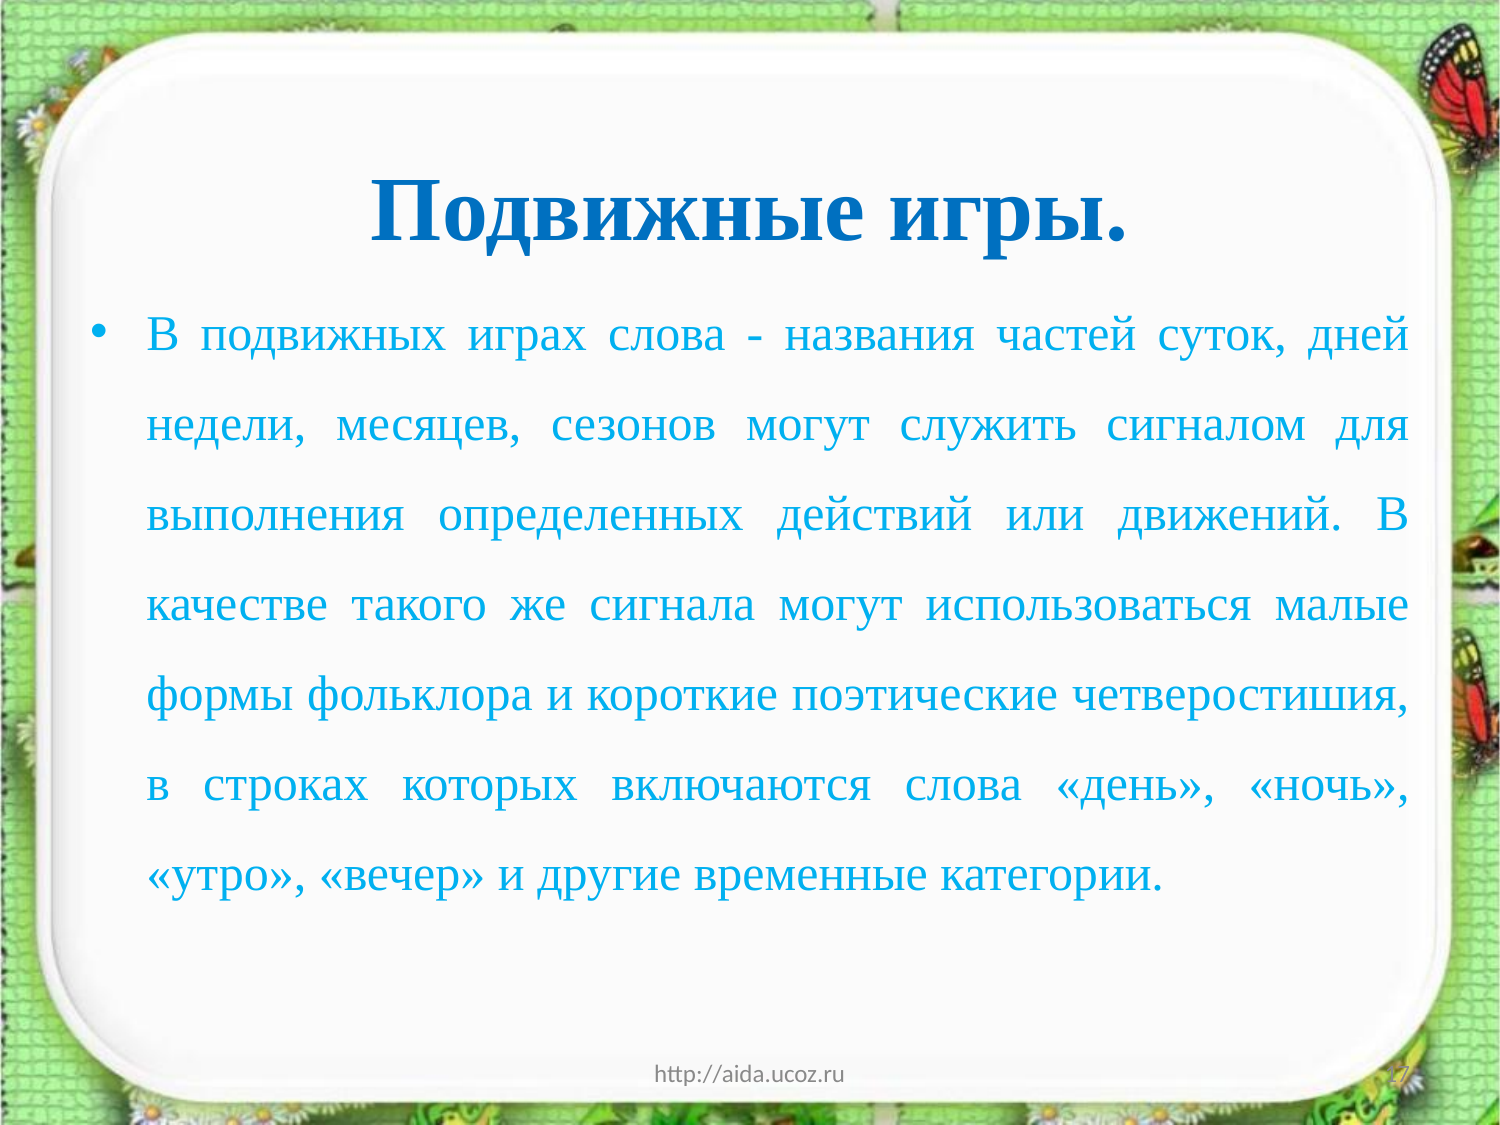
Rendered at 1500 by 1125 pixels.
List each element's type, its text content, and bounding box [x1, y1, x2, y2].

list В подвижных играх слова - названия частей суток, дней недели, месяцев, сезонов могут служить сигналом для выполнения определенных действий или движений. В качестве такого же сигнала могут использоваться малые формы фольклора и короткие поэтические четверостишия, в строках которых включаются слова «день», «ночь», «утро», «вечер» и другие временные категории. [74, 262, 1426, 1006]
slide_number [75, 1042, 425, 1103]
footer http://aida.ucoz.ru [512, 1042, 988, 1103]
slide_number 17 [1074, 1042, 1425, 1103]
title Подвижные игры. [74, 44, 1426, 233]
picture [0, 0, 1500, 1125]
